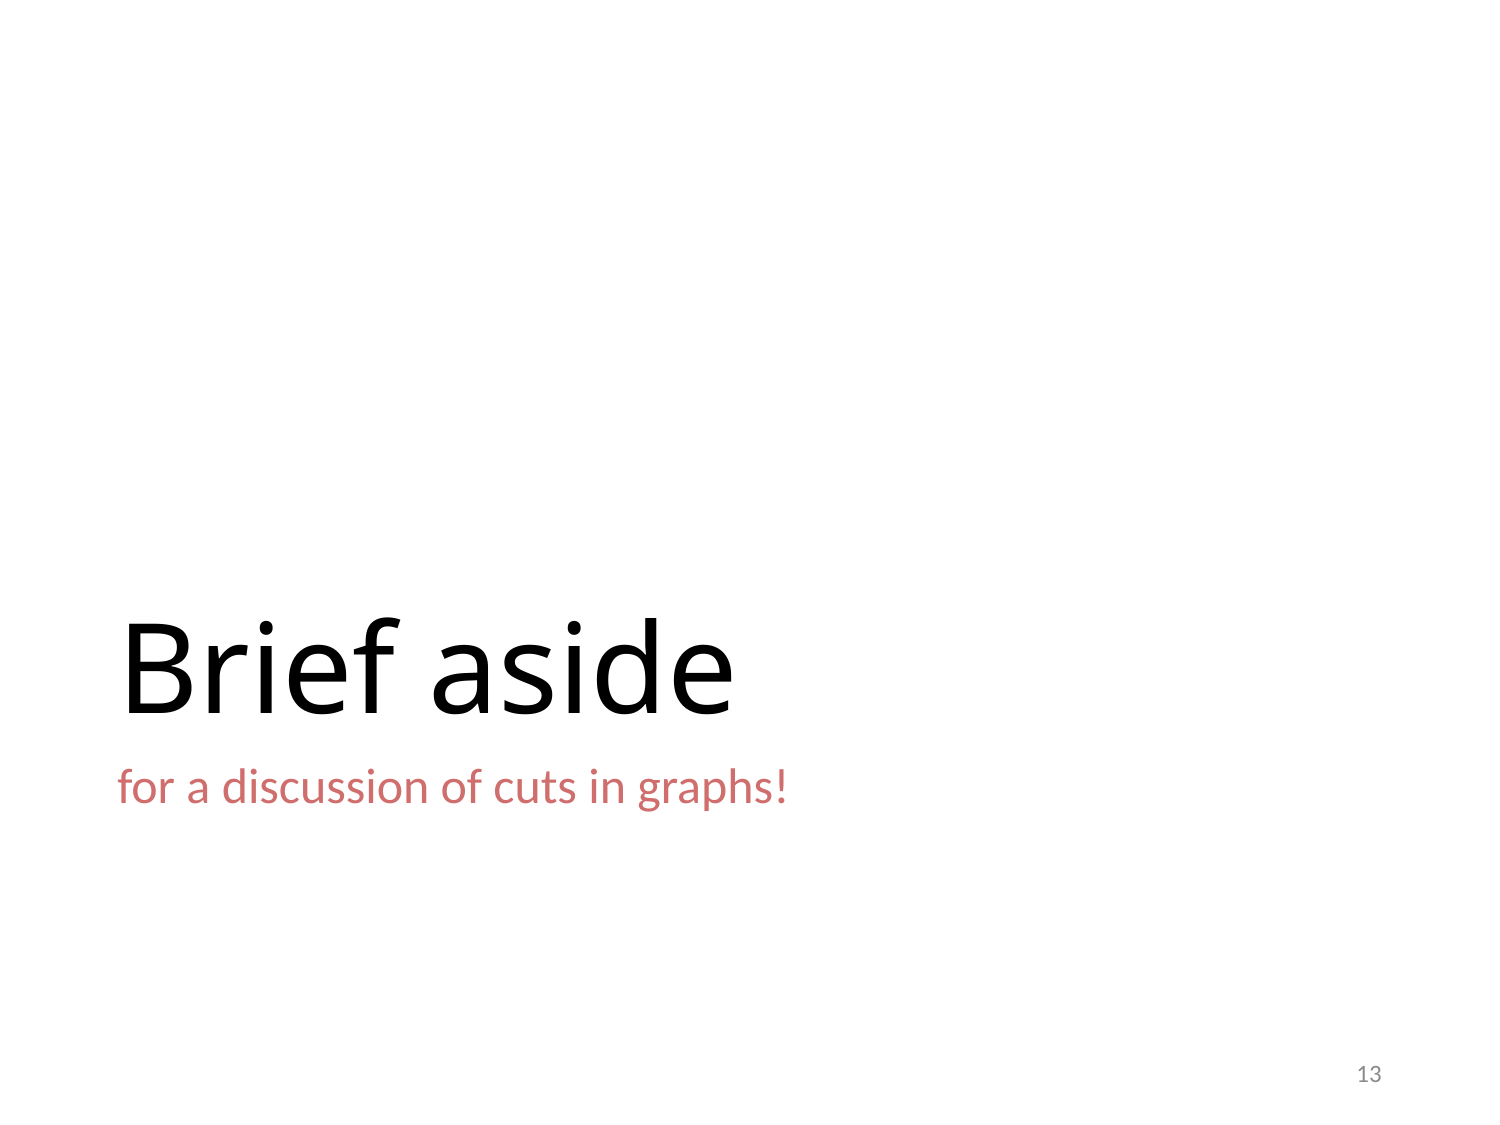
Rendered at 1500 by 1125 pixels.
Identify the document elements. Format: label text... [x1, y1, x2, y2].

list for a discussion of cuts in graphs! [102, 752, 1397, 999]
title Brief aside [102, 280, 1397, 749]
slide_number 13 [1059, 1042, 1397, 1103]
